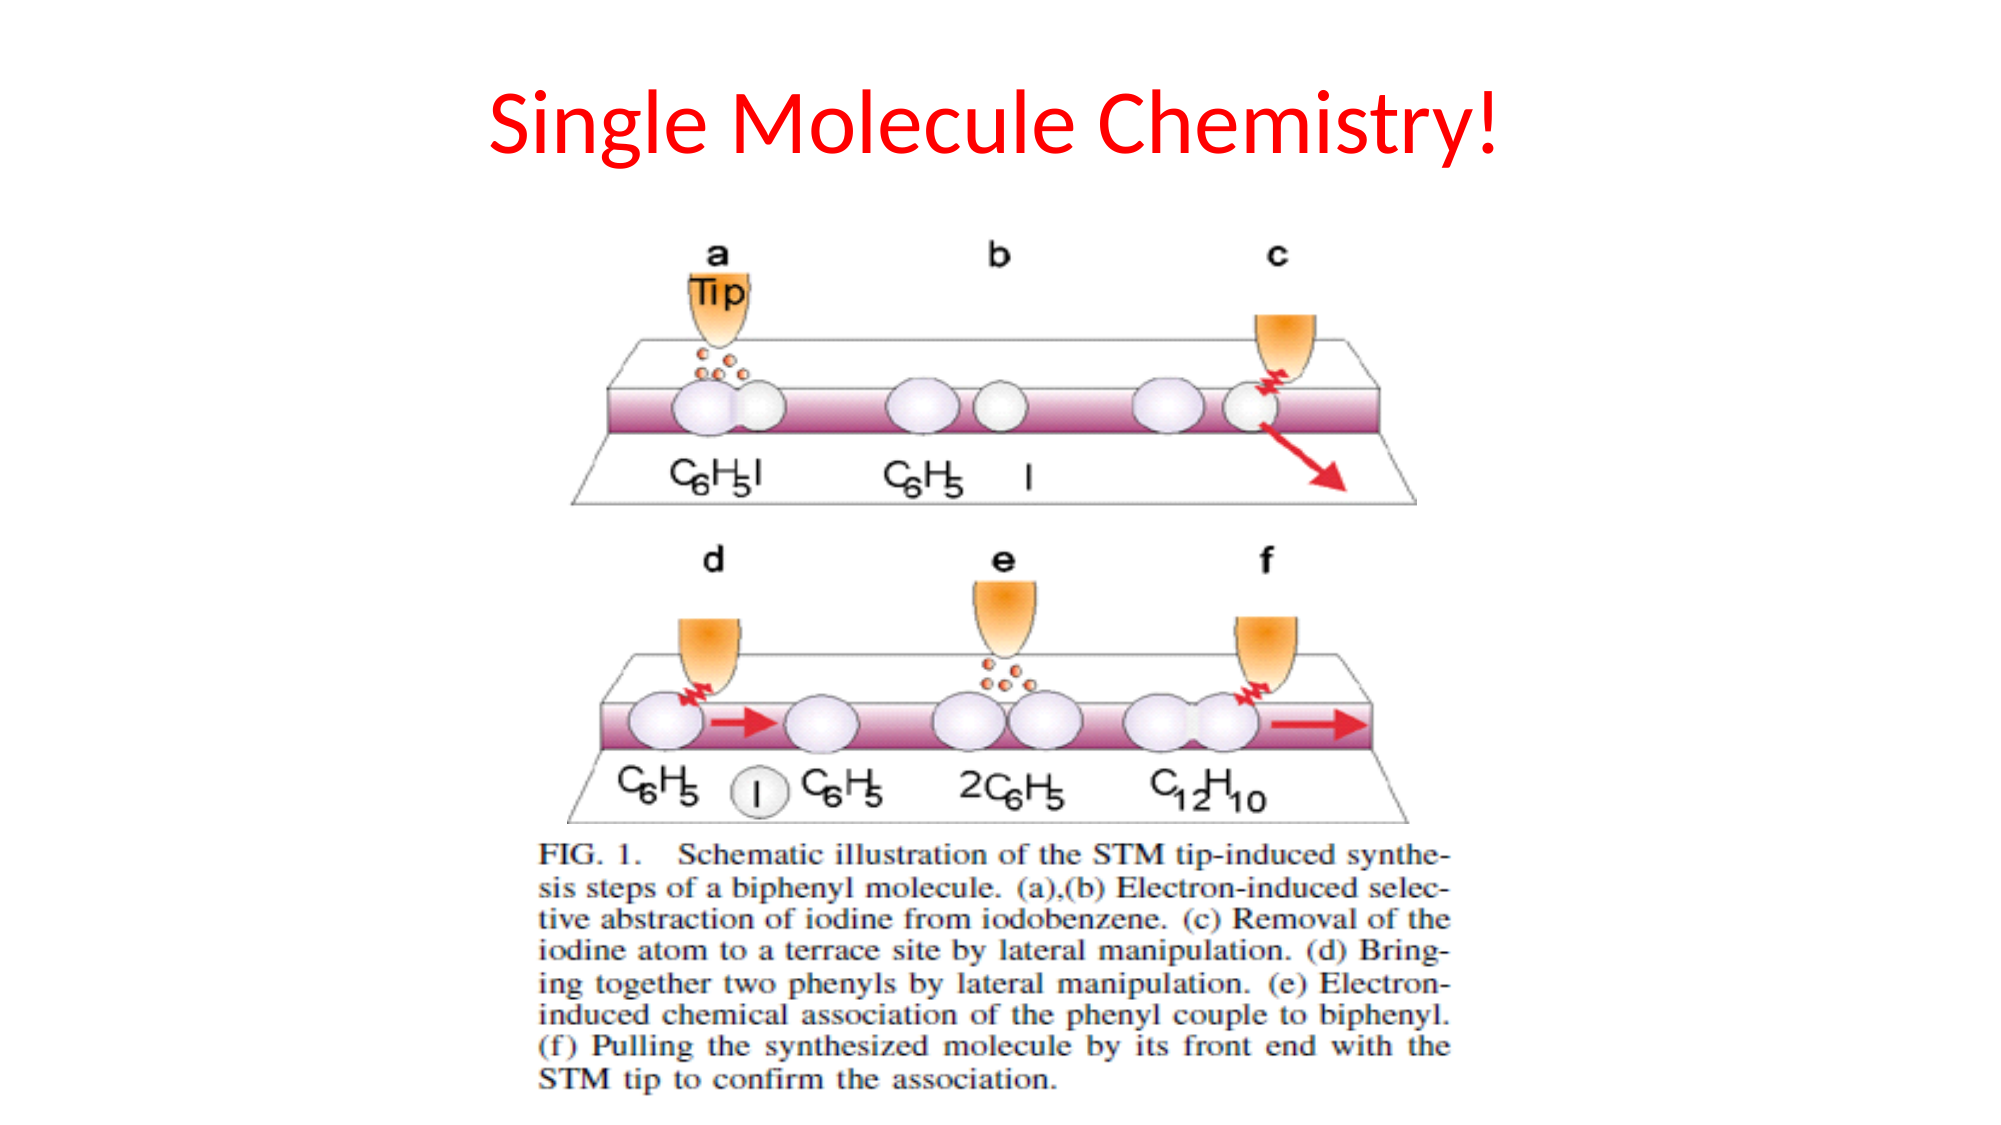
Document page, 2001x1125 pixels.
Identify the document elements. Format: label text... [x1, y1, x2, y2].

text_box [518, 214, 1485, 1106]
text_box Single Molecule Chemistry! [473, 54, 1521, 180]
